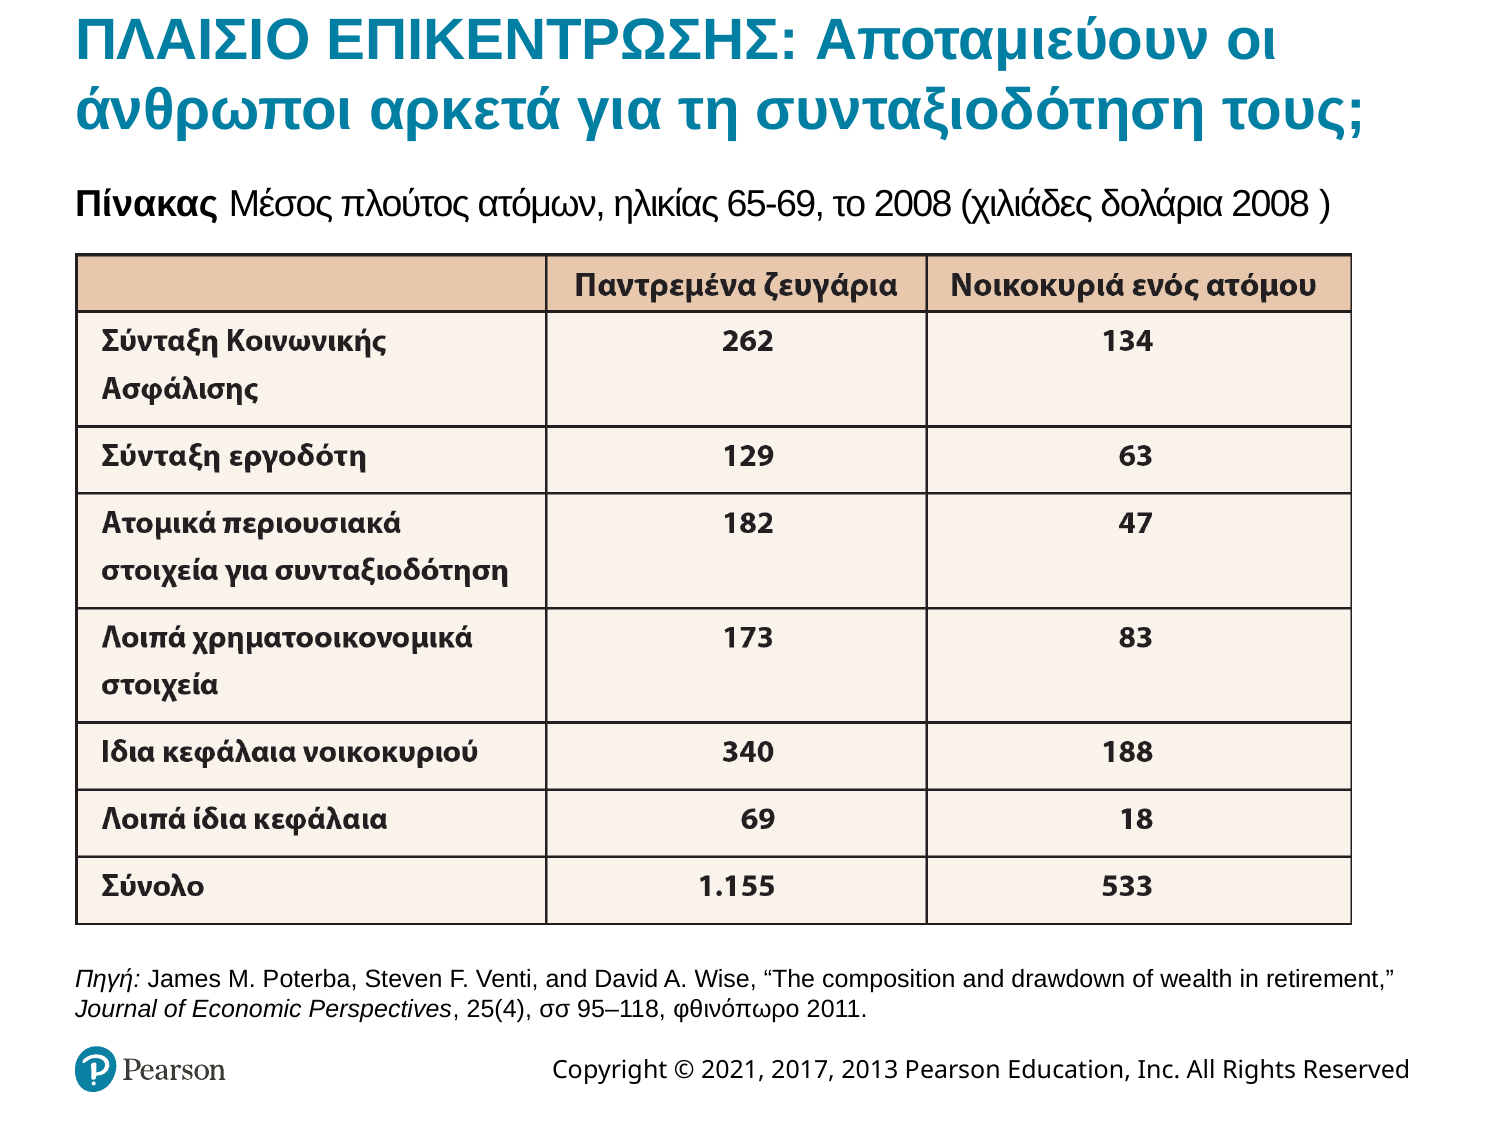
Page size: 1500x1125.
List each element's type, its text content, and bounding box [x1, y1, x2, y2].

picture [74, 253, 1352, 926]
title ΠΛΑΙΣΙΟ ΕΠΙΚΕΝΤΡΩΣΗΣ: Αποταμιεύουν οι άνθρωποι αρκετά για τη συνταξιοδότηση τους; [75, 0, 1425, 142]
list Πίνακας Μέσος πλούτος ατόμων, ηλικίας 65-69, το 2008 (χιλιάδες δολάρια 2008 ) [75, 178, 1425, 300]
list Πηγή: James M. Poterba, Steven F. Venti, and David A. Wise, “The composition and drawdown of wealth in retirement,” Journal of Economic Perspectives, 25(4), σσ 95–118, φθινόπωρο 2011. [75, 962, 1425, 1084]
